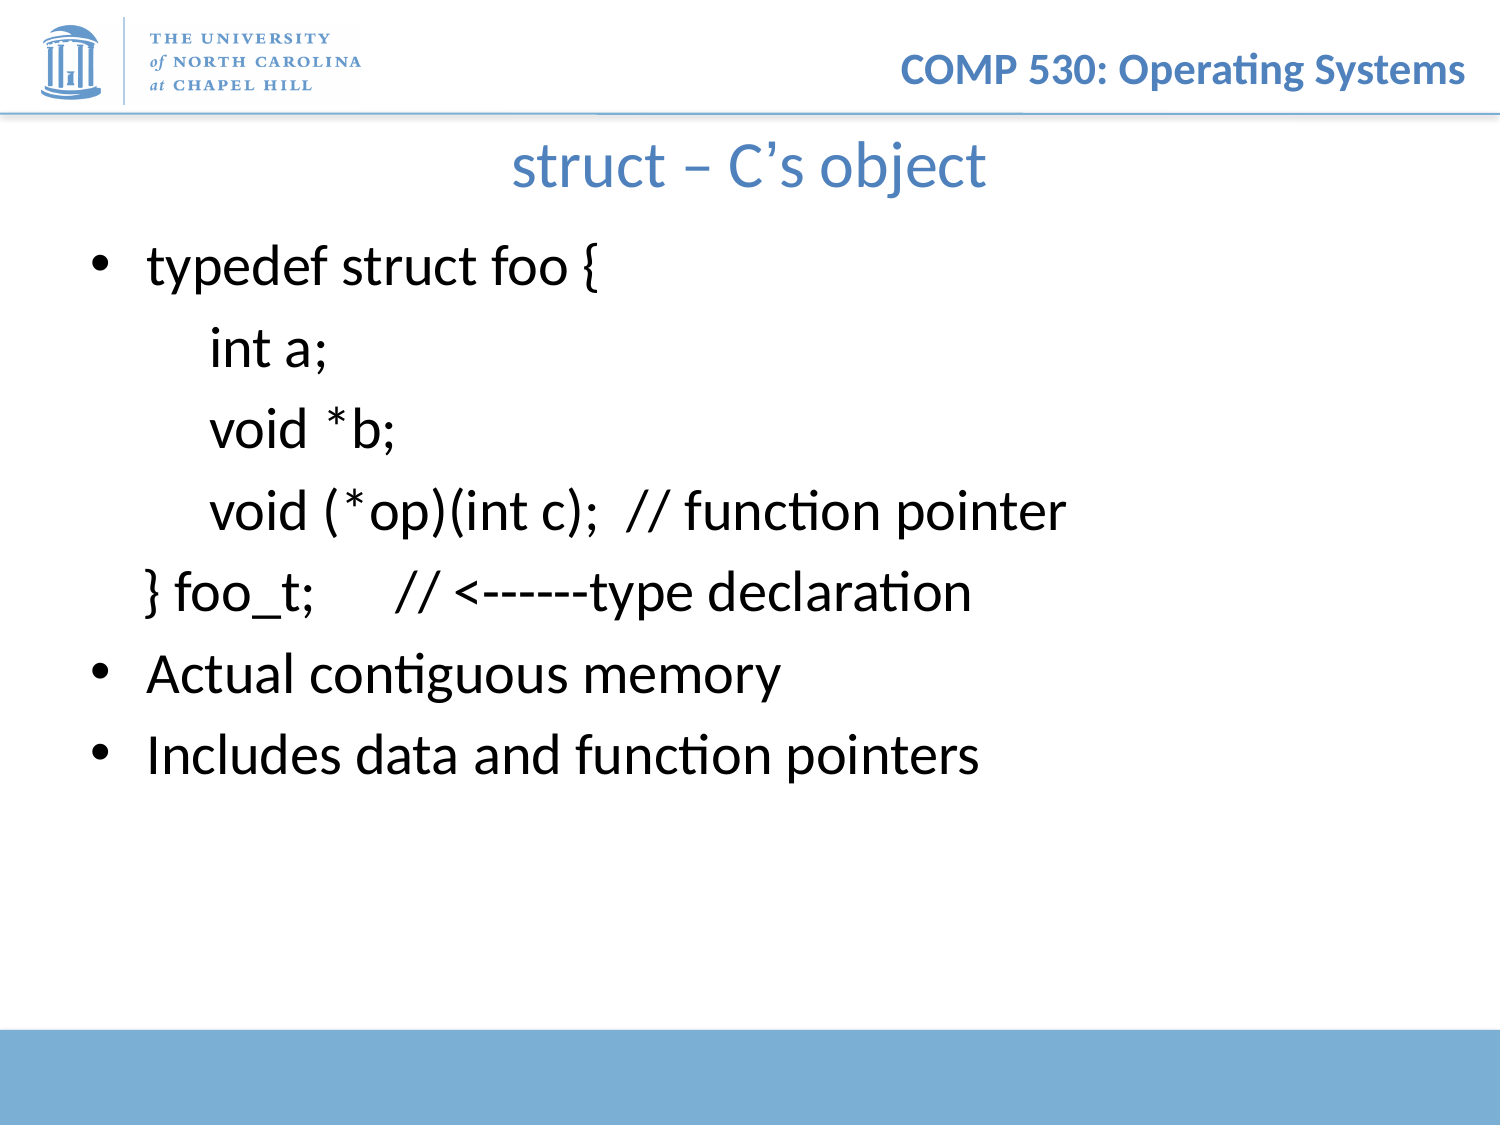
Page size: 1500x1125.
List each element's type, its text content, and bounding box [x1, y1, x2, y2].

title struct – C’s object [0, 113, 1500, 209]
picture [41, 17, 361, 105]
list typedef struct foo { int a; void *b; void (*op)(int c); // function pointer } foo_t; // <------type declaration Actual contiguous memory Includes data and function pointers [75, 219, 1425, 1024]
